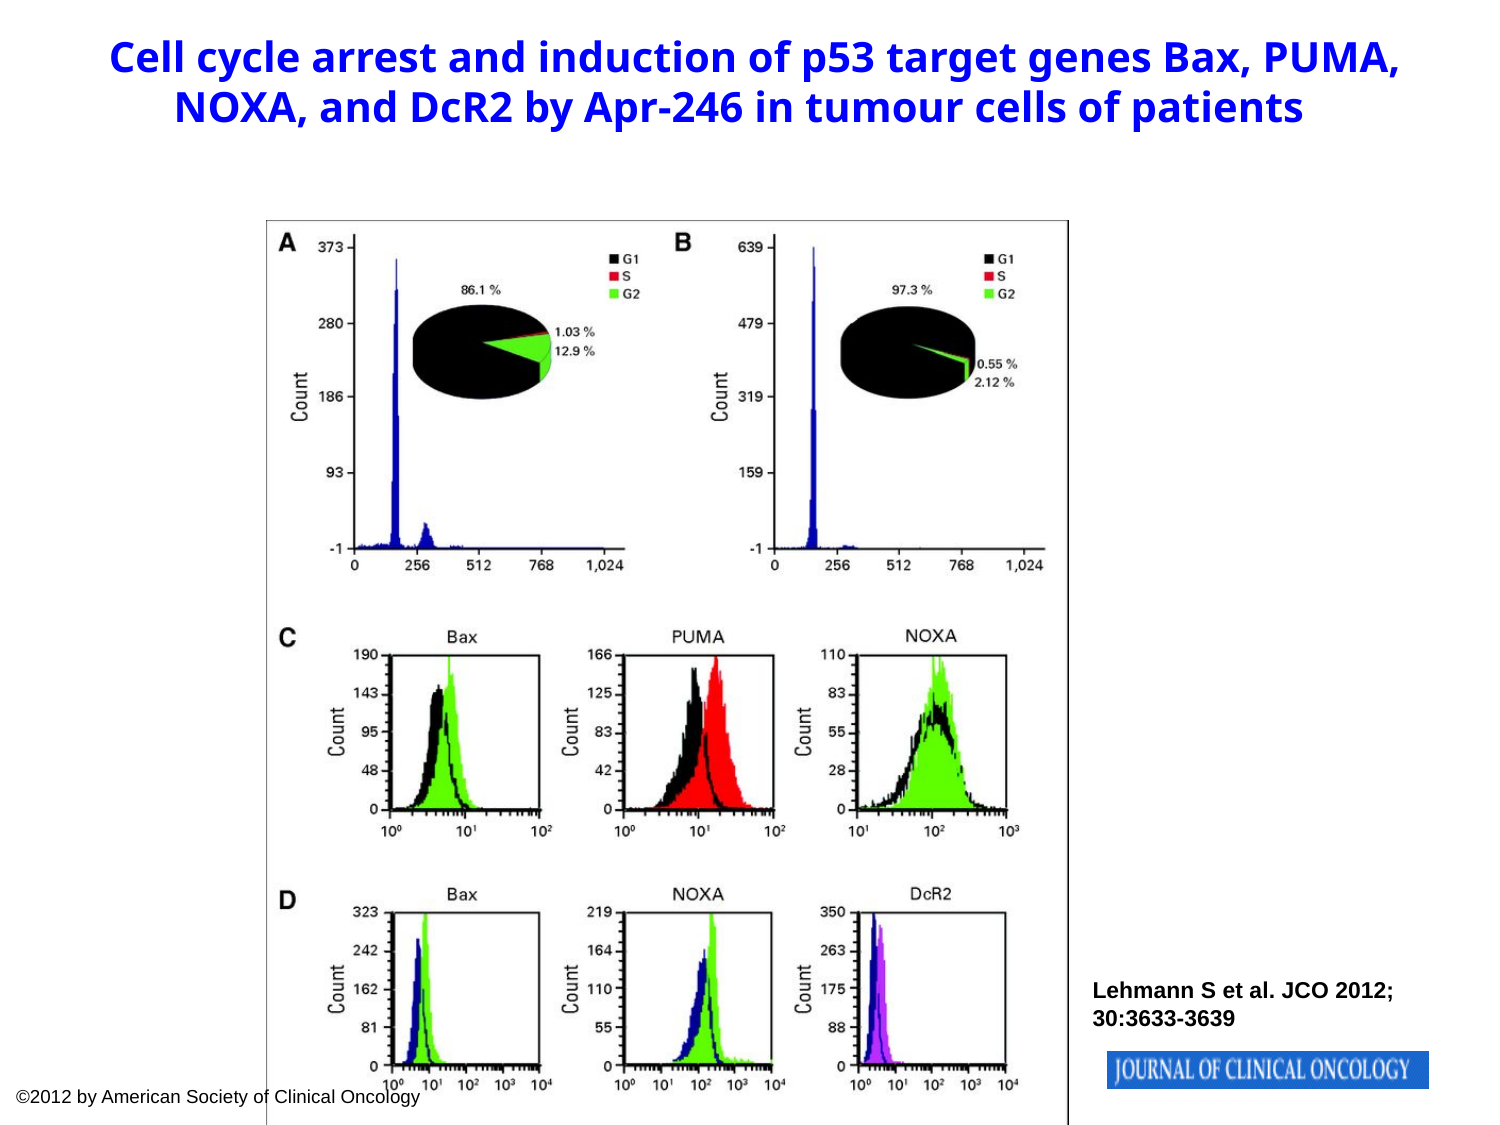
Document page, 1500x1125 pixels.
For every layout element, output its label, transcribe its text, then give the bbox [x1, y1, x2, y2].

text_box Lehmann S et al. JCO 2012; 30:3633-3639 [1092, 975, 1500, 1014]
picture [265, 219, 1070, 1125]
text_box Cell cycle arrest and induction of p53 target genes Bax, PUMA, NOXA, and DcR2 by Apr-246 in tumour cells of patients [53, 31, 1447, 132]
picture [1107, 1050, 1429, 1089]
text_box ©2012 by American Society of Clinical Oncology [16, 1084, 260, 1125]
